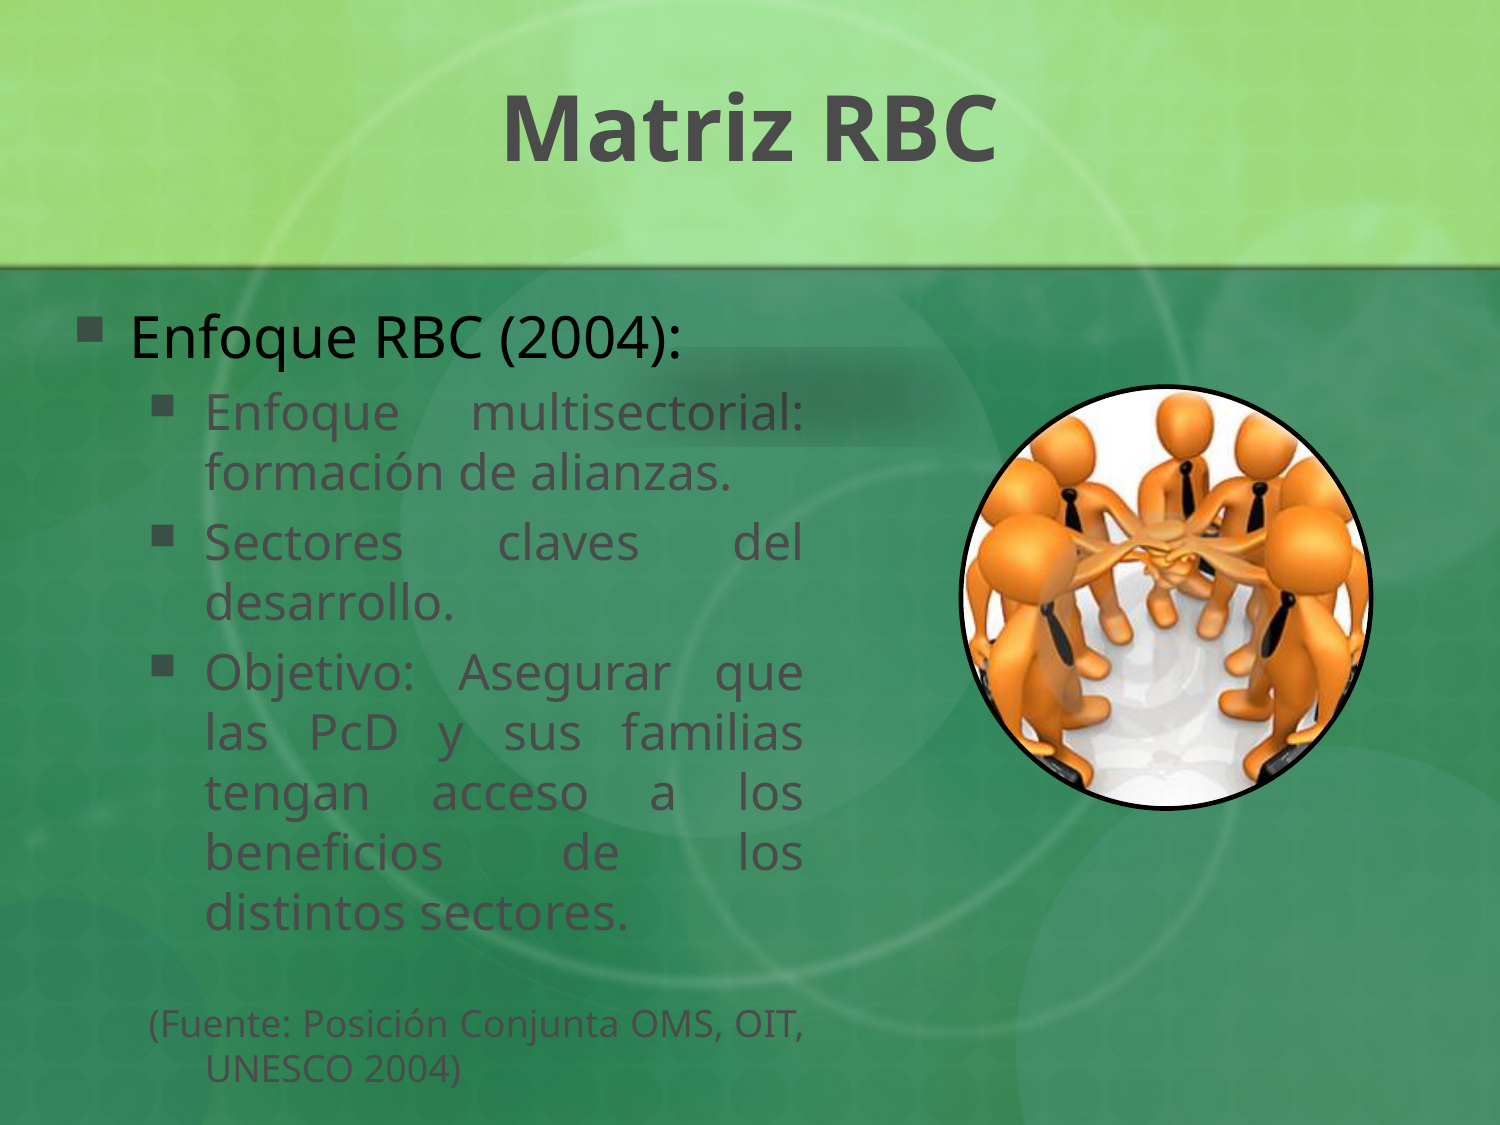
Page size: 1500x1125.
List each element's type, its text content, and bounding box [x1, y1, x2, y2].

list Enfoque RBC (2004): Enfoque multisectorial: formación de alianzas. Sectores claves del desarrollo. Objetivo: Asegurar que las PcD y sus familias tengan acceso a los beneficios de los distintos sectores. (Fuente: Posición Conjunta OMS, OIT, UNESCO 2004) [58, 292, 821, 1125]
title Matriz RBC [37, 24, 1463, 226]
picture [0, 0, 1500, 1125]
